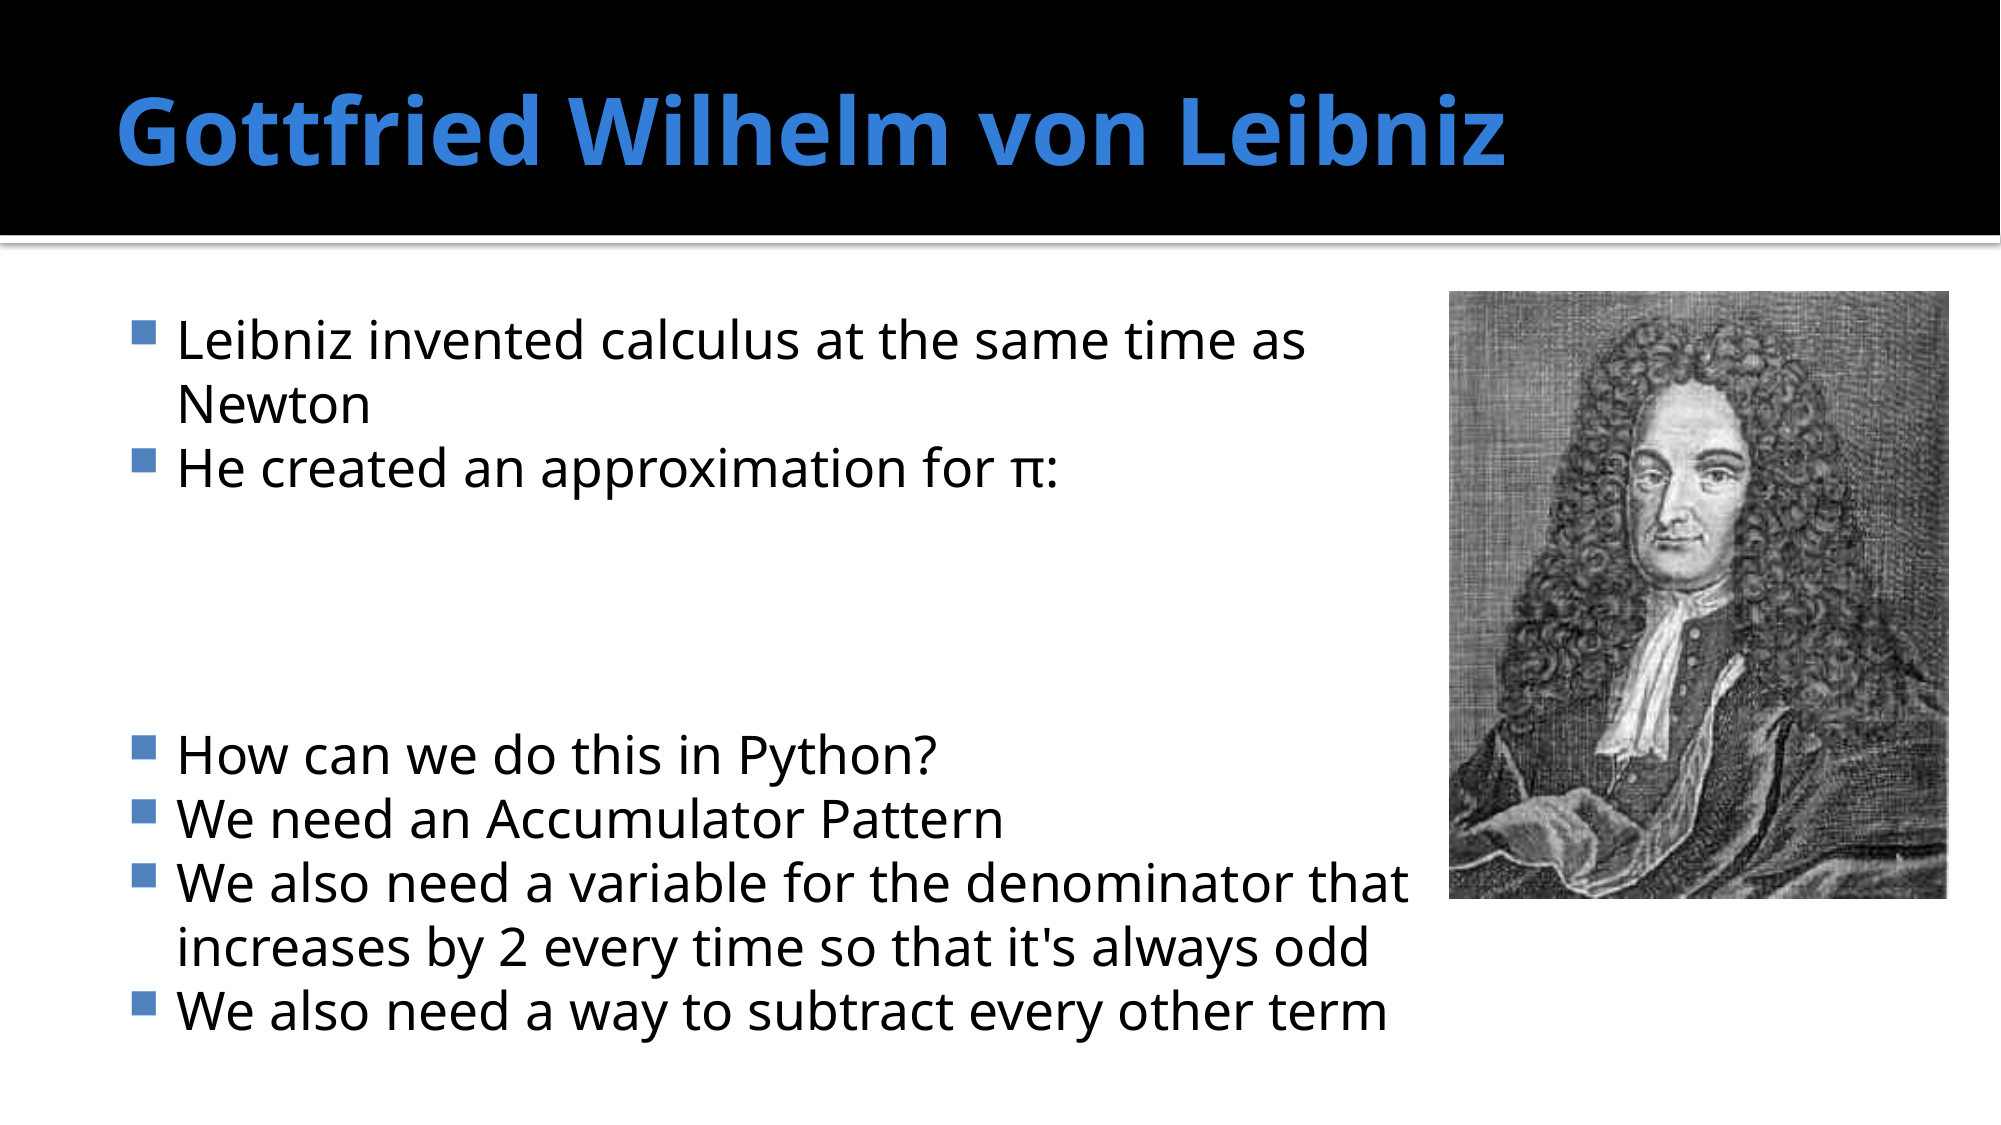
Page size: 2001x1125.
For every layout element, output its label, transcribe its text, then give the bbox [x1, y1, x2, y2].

title Gottfried Wilhelm von Leibniz [99, 25, 1900, 231]
picture [1449, 290, 1950, 899]
